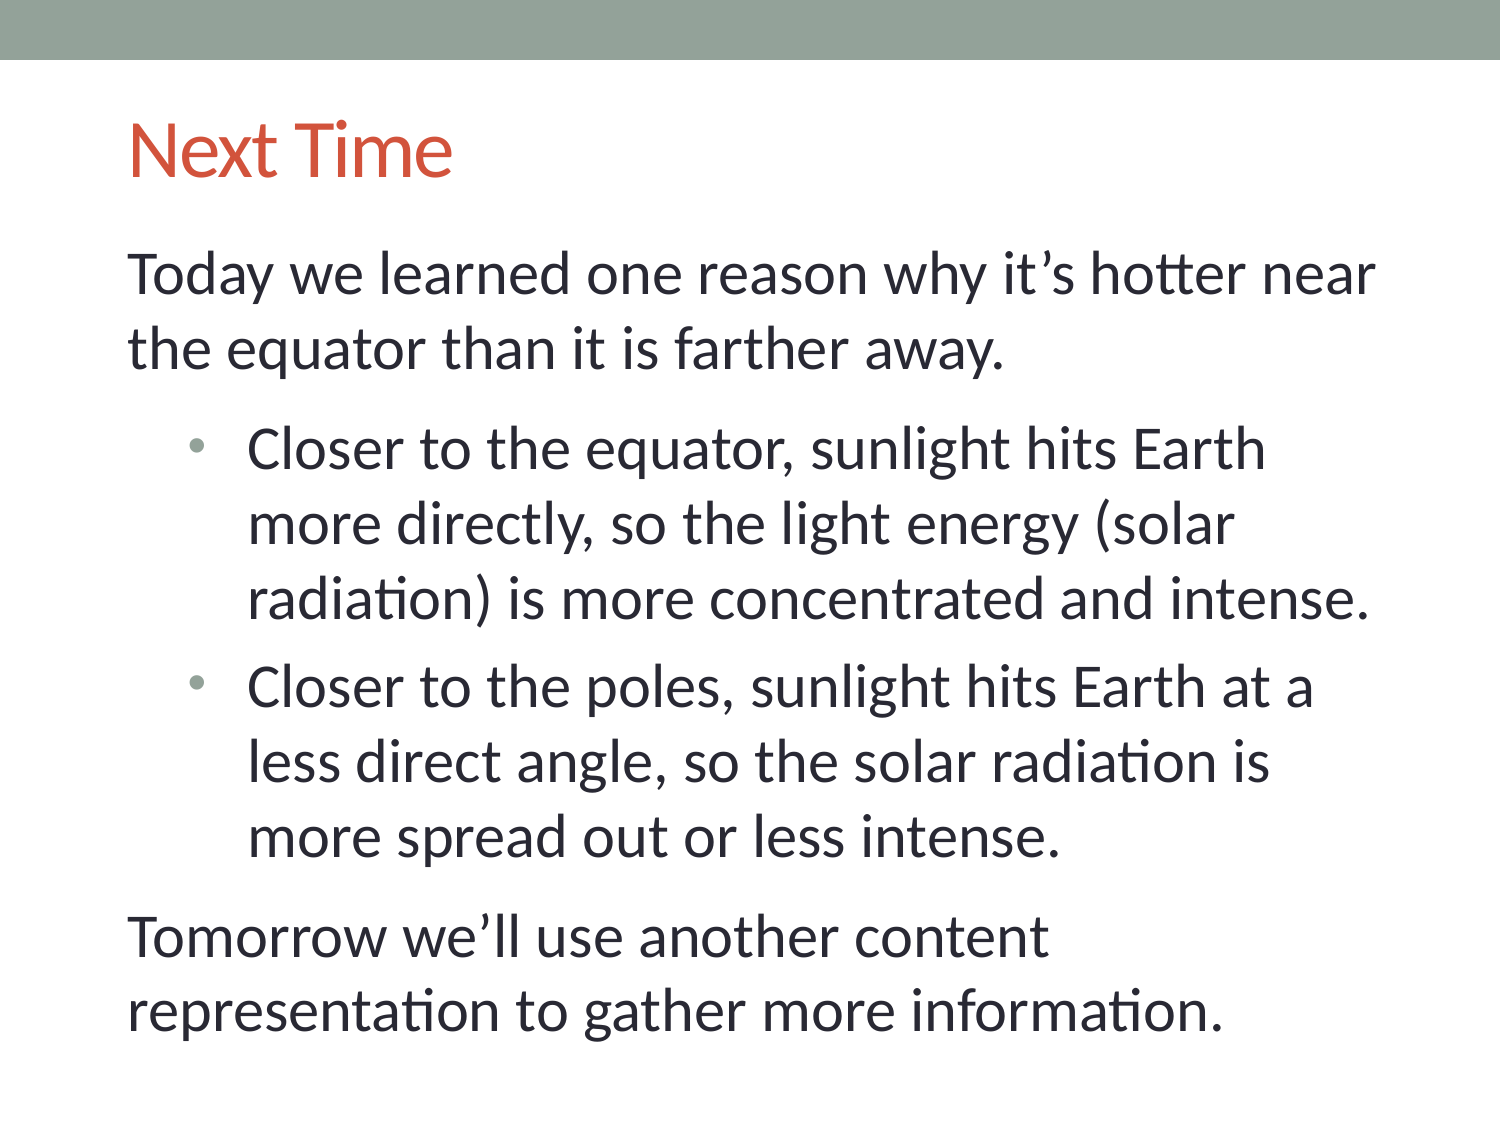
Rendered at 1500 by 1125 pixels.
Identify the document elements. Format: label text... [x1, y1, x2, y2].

title Next Time [112, 62, 1425, 224]
list Today we learned one reason why it’s hotter near the equator than it is farther away. Closer to the equator, sunlight hits Earth more directly, so the light energy (solar radiation) is more concentrated and intense. Closer to the poles, sunlight hits Earth at a less direct angle, so the solar radiation is more spread out or less intense. Tomorrow we’ll use another content representation to gather more information. [112, 224, 1425, 1025]
